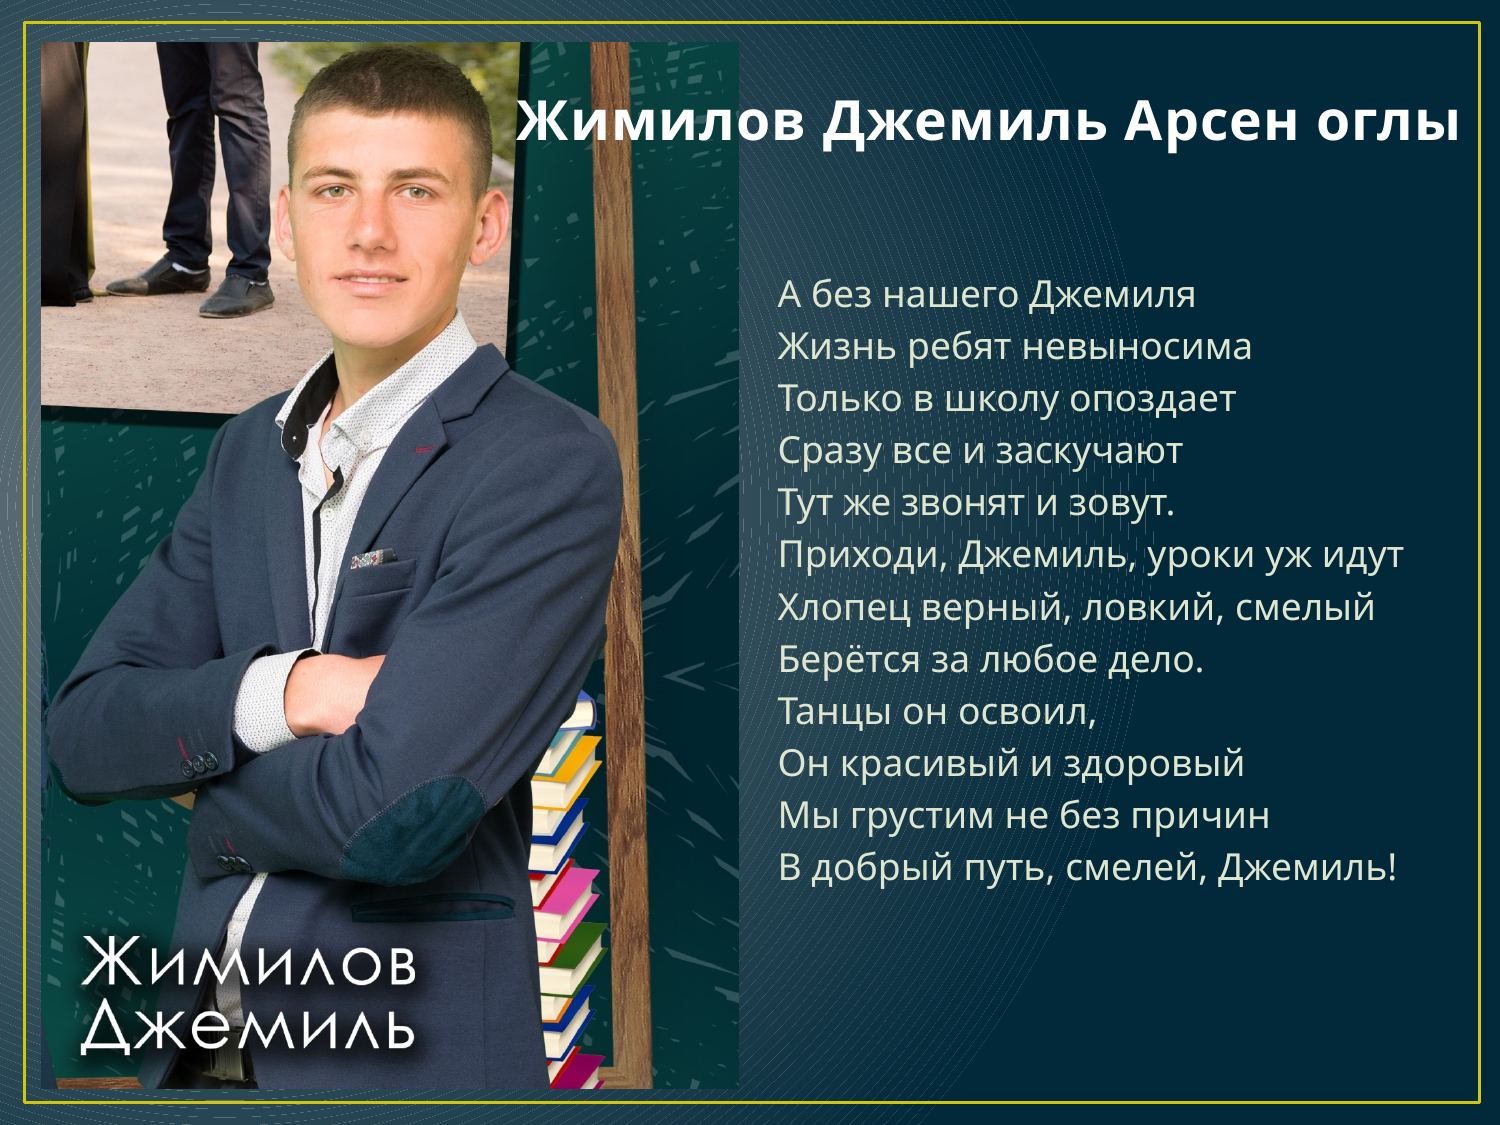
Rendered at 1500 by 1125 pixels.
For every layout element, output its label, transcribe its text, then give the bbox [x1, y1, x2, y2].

title Жимилов Джемиль Арсен оглы [741, 42, 1500, 159]
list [41, 42, 739, 1089]
list А без нашего Джемиля Жизнь ребят невыносима Только в школу опоздает Сразу все и заскучают Тут же звонят и зовут. Приходи, Джемиль, уроки уж идут Хлопец верный, ловкий, смелый Берётся за любое дело. Танцы он освоил, Он красивый и здоровый Мы грустим не без причин В добрый путь, смелей, Джемиль! [762, 262, 1425, 929]
